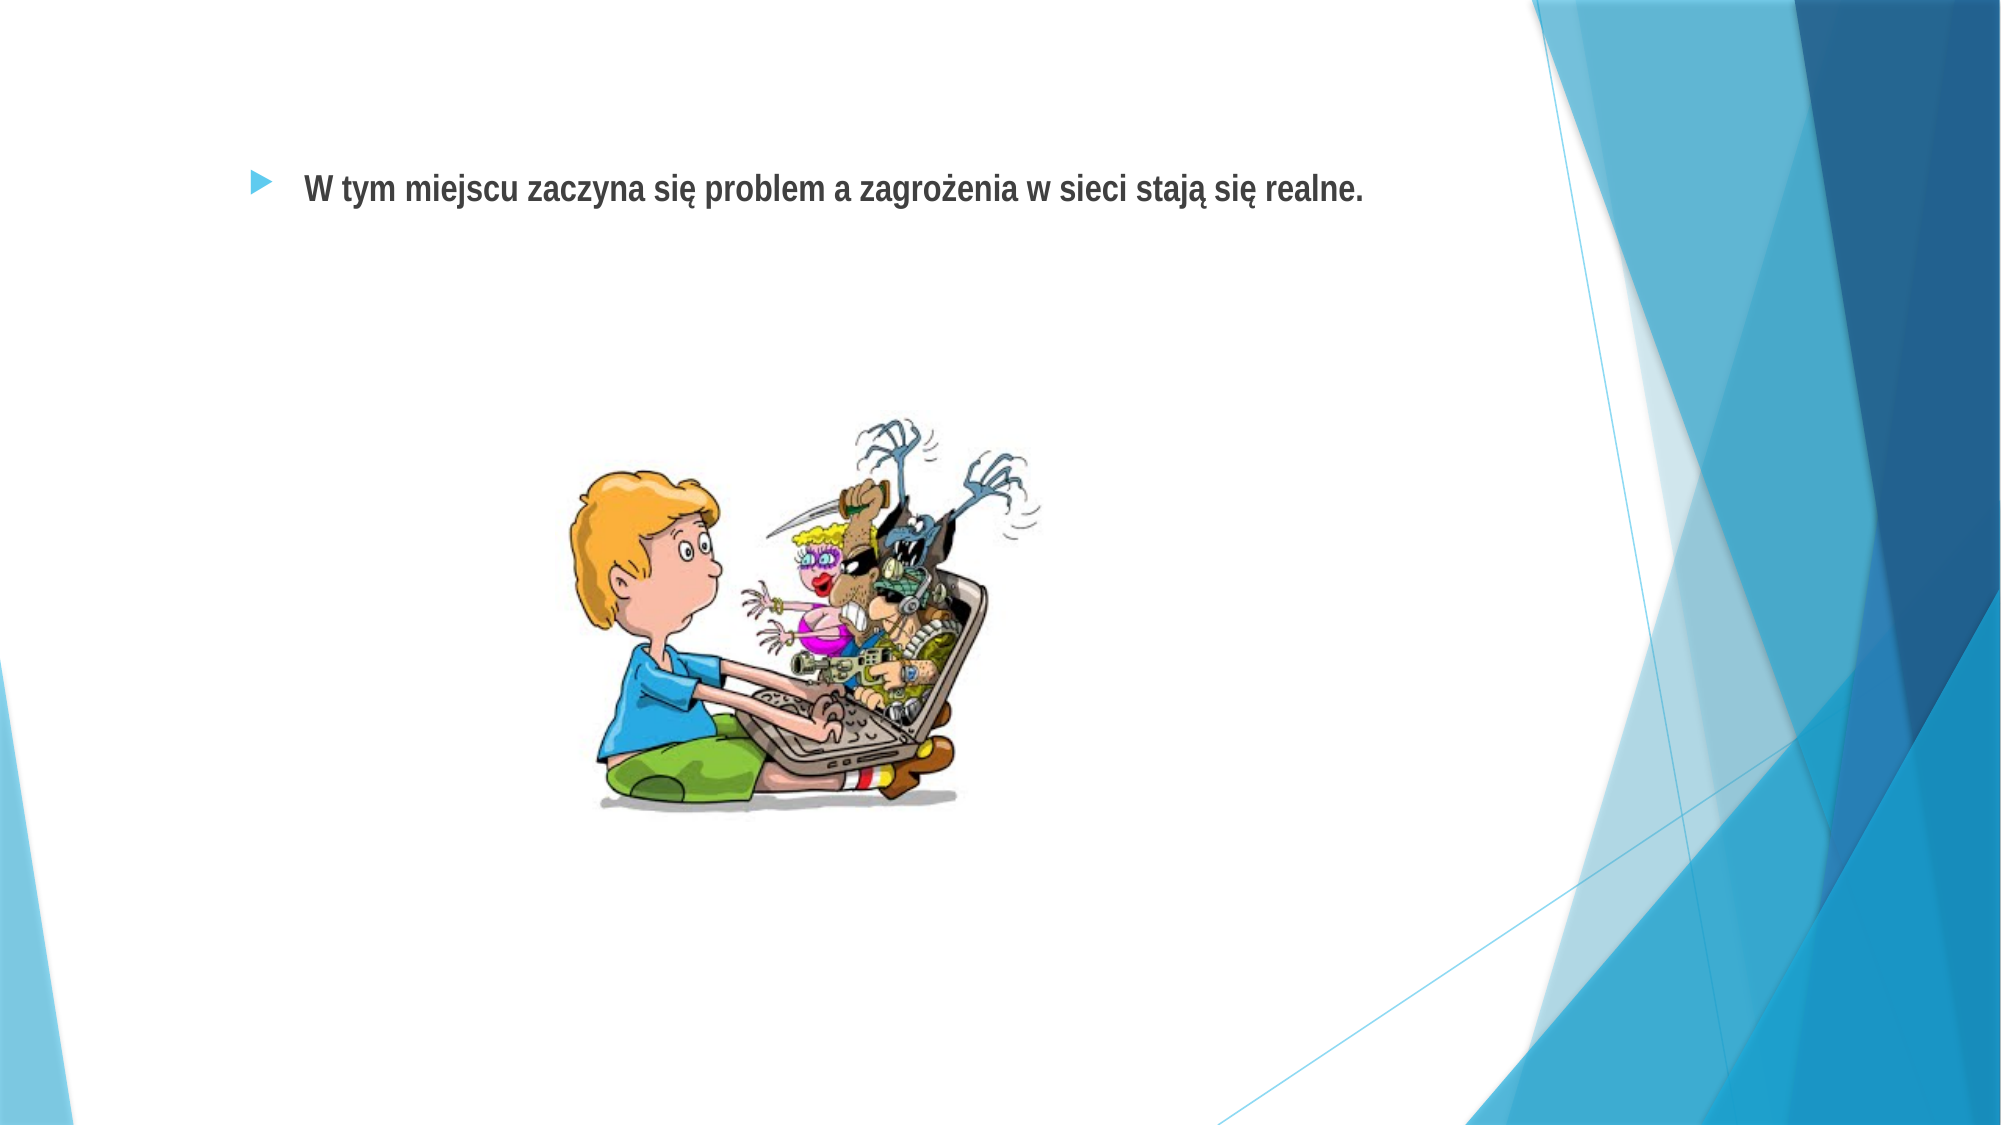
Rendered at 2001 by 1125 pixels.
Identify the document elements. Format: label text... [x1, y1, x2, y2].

picture [555, 410, 1057, 823]
list W tym miejscu zaczyna się problem a zagrożenia w sieci stają się realne. [100, 156, 1512, 793]
